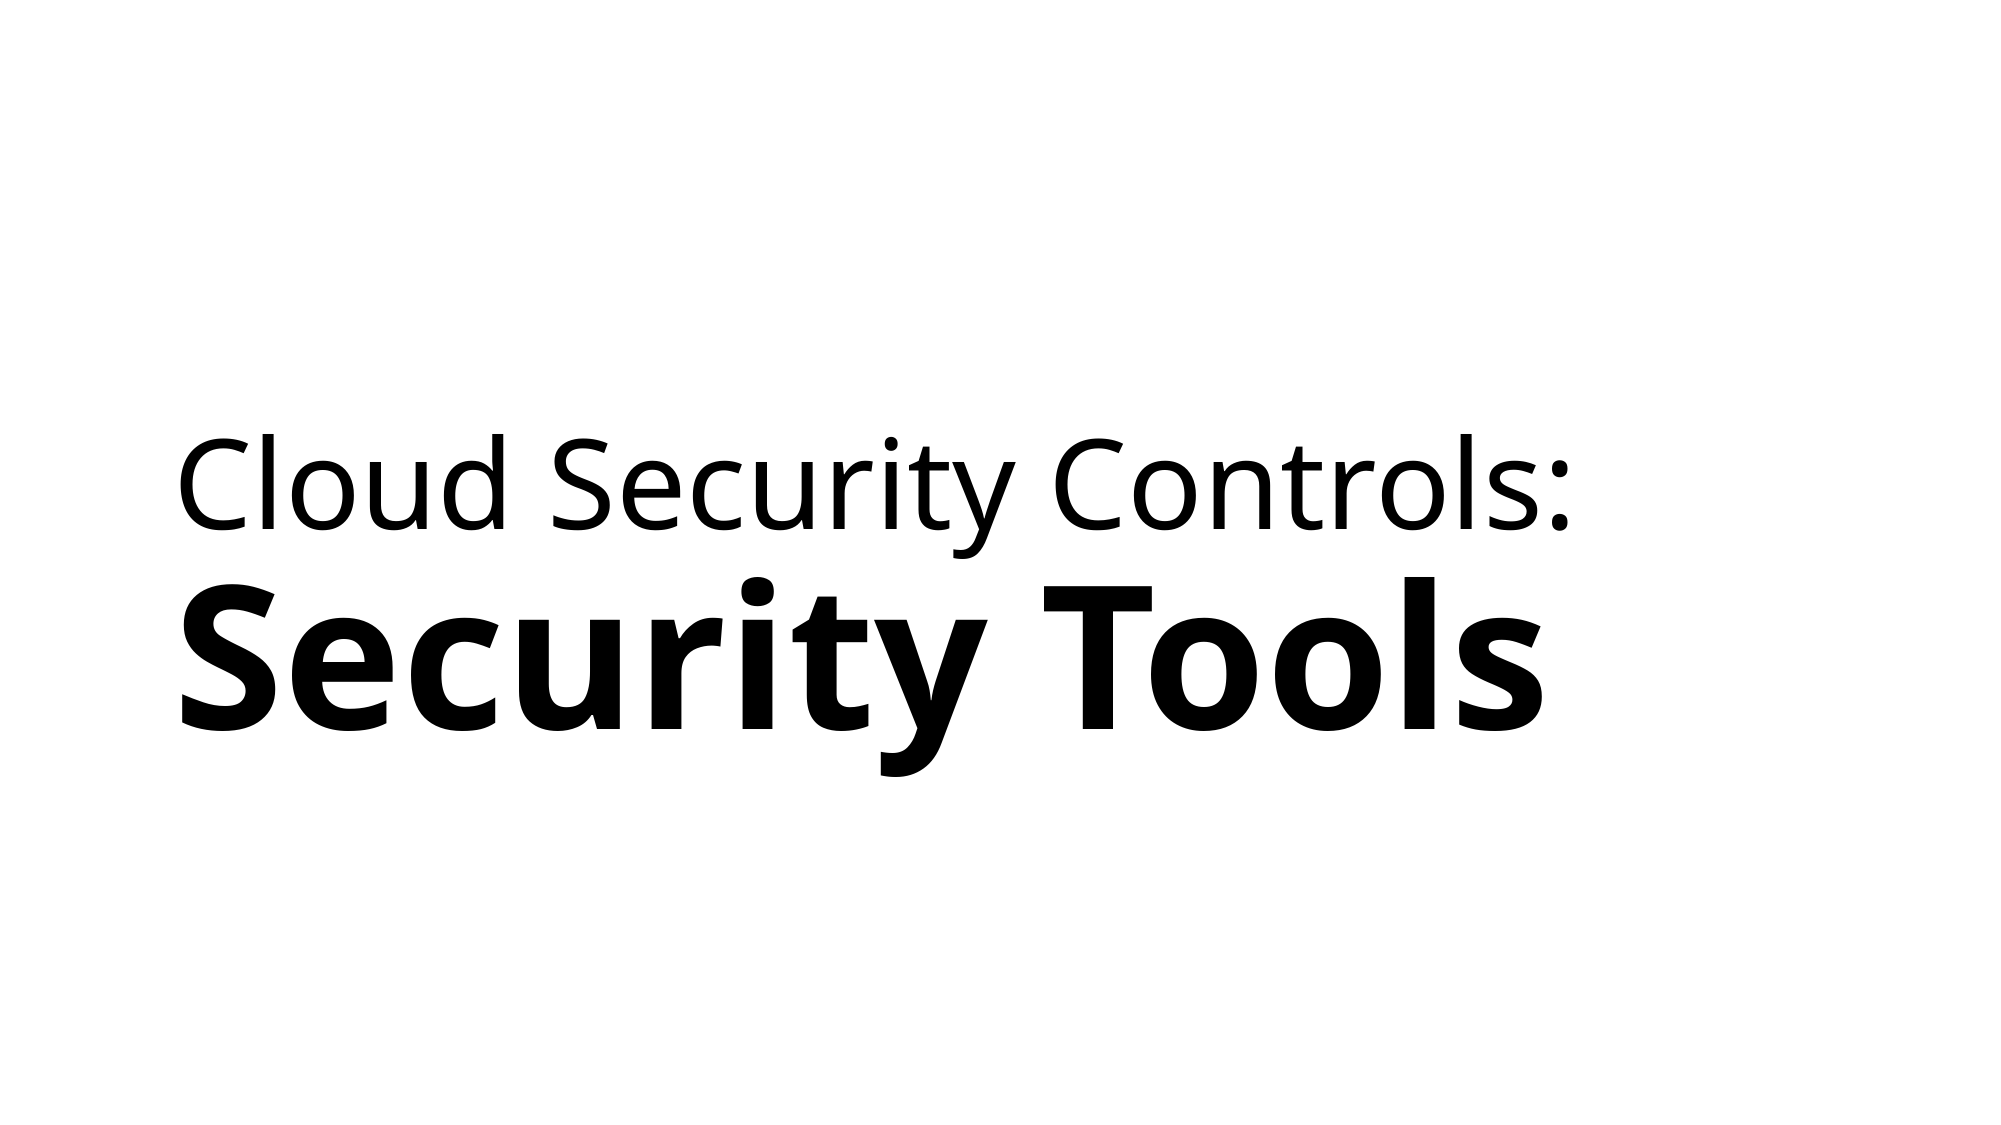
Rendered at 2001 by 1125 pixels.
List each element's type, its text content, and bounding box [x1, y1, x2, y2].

title Cloud Security Controls: Security Tools [158, 354, 1934, 780]
